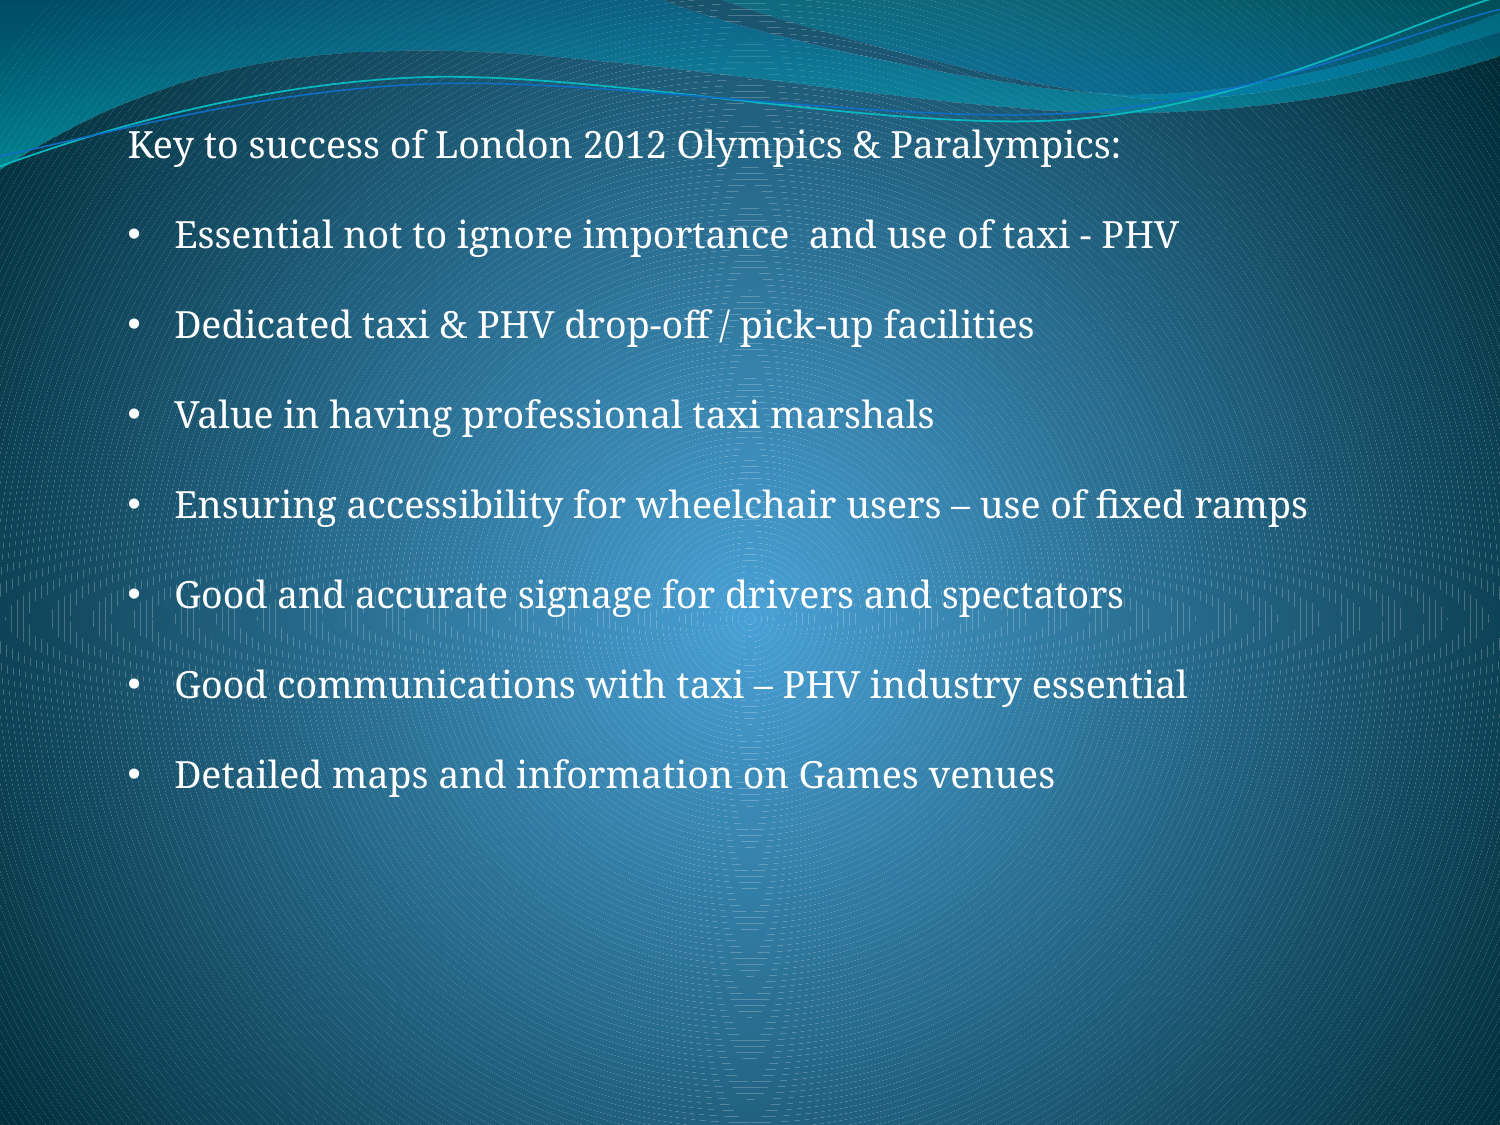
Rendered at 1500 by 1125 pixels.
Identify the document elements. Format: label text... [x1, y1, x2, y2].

text_box Key to success of London 2012 Olympics & Paralympics: Essential not to ignore importance and use of taxi - PHV Dedicated taxi & PHV drop-off / pick-up facilities Value in having professional taxi marshals Ensuring accessibility for wheelchair users – use of fixed ramps Good and accurate signage for drivers and spectators Good communications with taxi – PHV industry essential Detailed maps and information on Games venues [112, 113, 1325, 1074]
